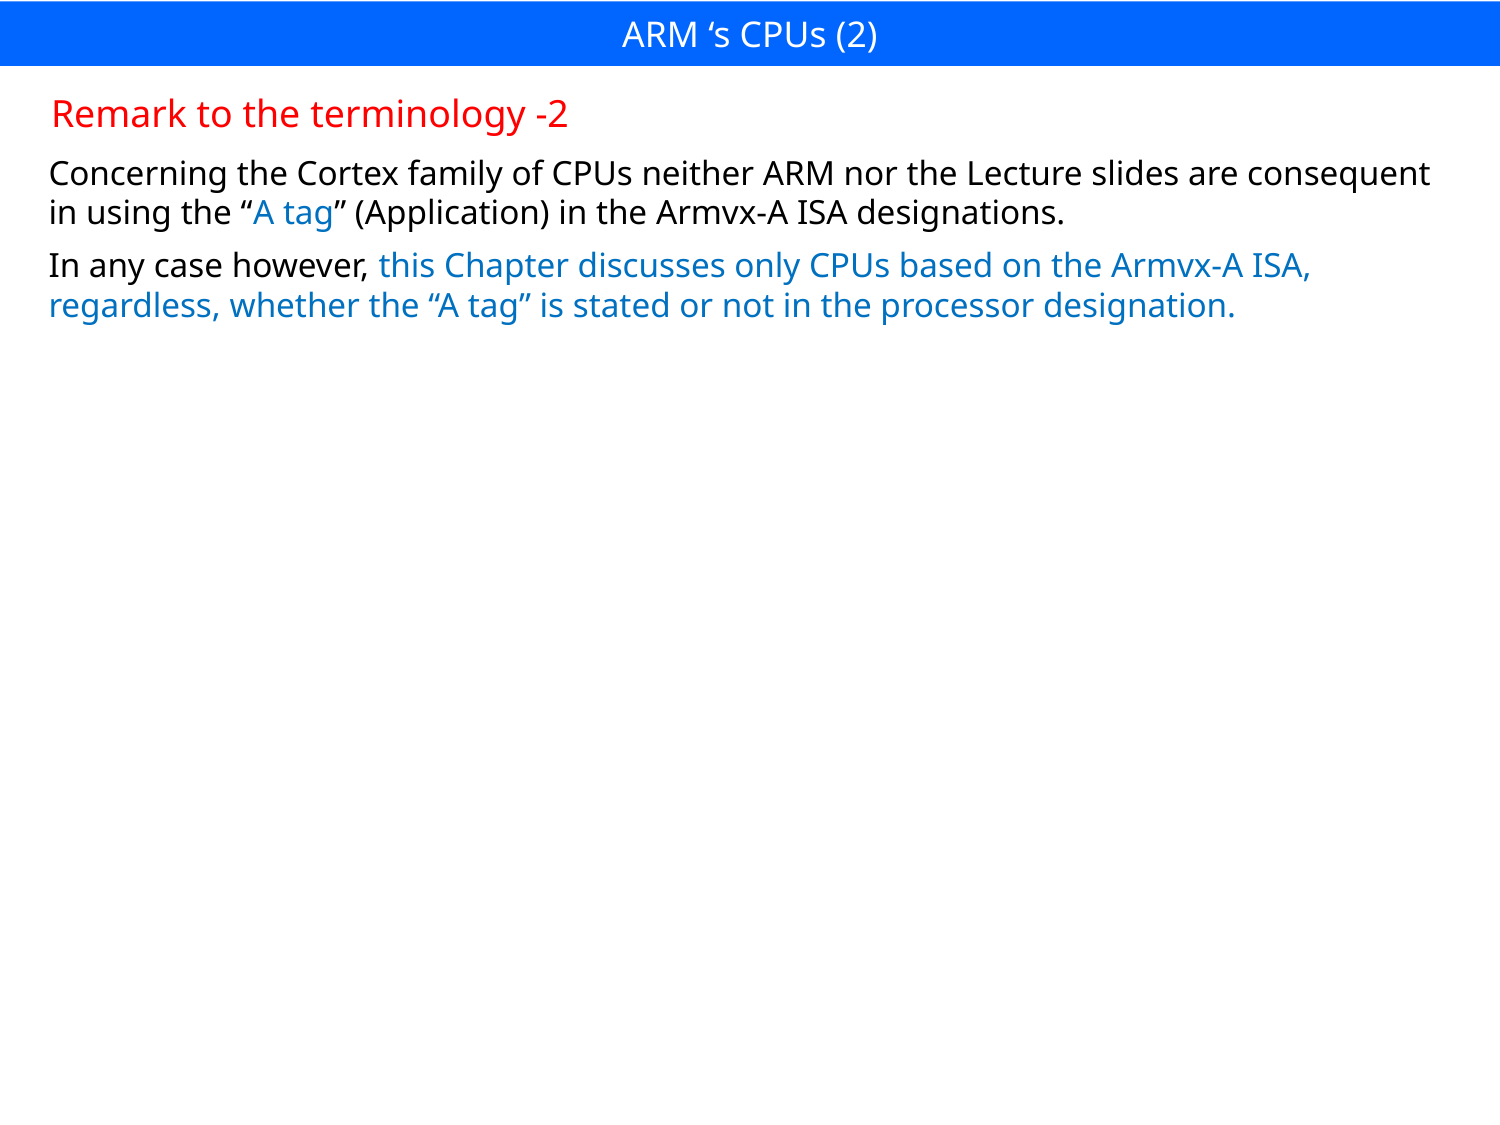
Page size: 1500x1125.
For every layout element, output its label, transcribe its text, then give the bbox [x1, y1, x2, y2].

text_box Concerning the Cortex family of CPUs neither ARM nor the Lecture slides are consequent in using the “A tag” (Application) in the Armvx-A ISA designations. In any case however, this Chapter discusses only CPUs based on the Armvx-A ISA, regardless, whether the “A tag” is stated or not in the processor designation. [33, 144, 1474, 332]
text_box ARM ‘s CPUs (2) [0, 1, 1500, 66]
text_box Remark to the terminology -2 [36, 82, 585, 143]
